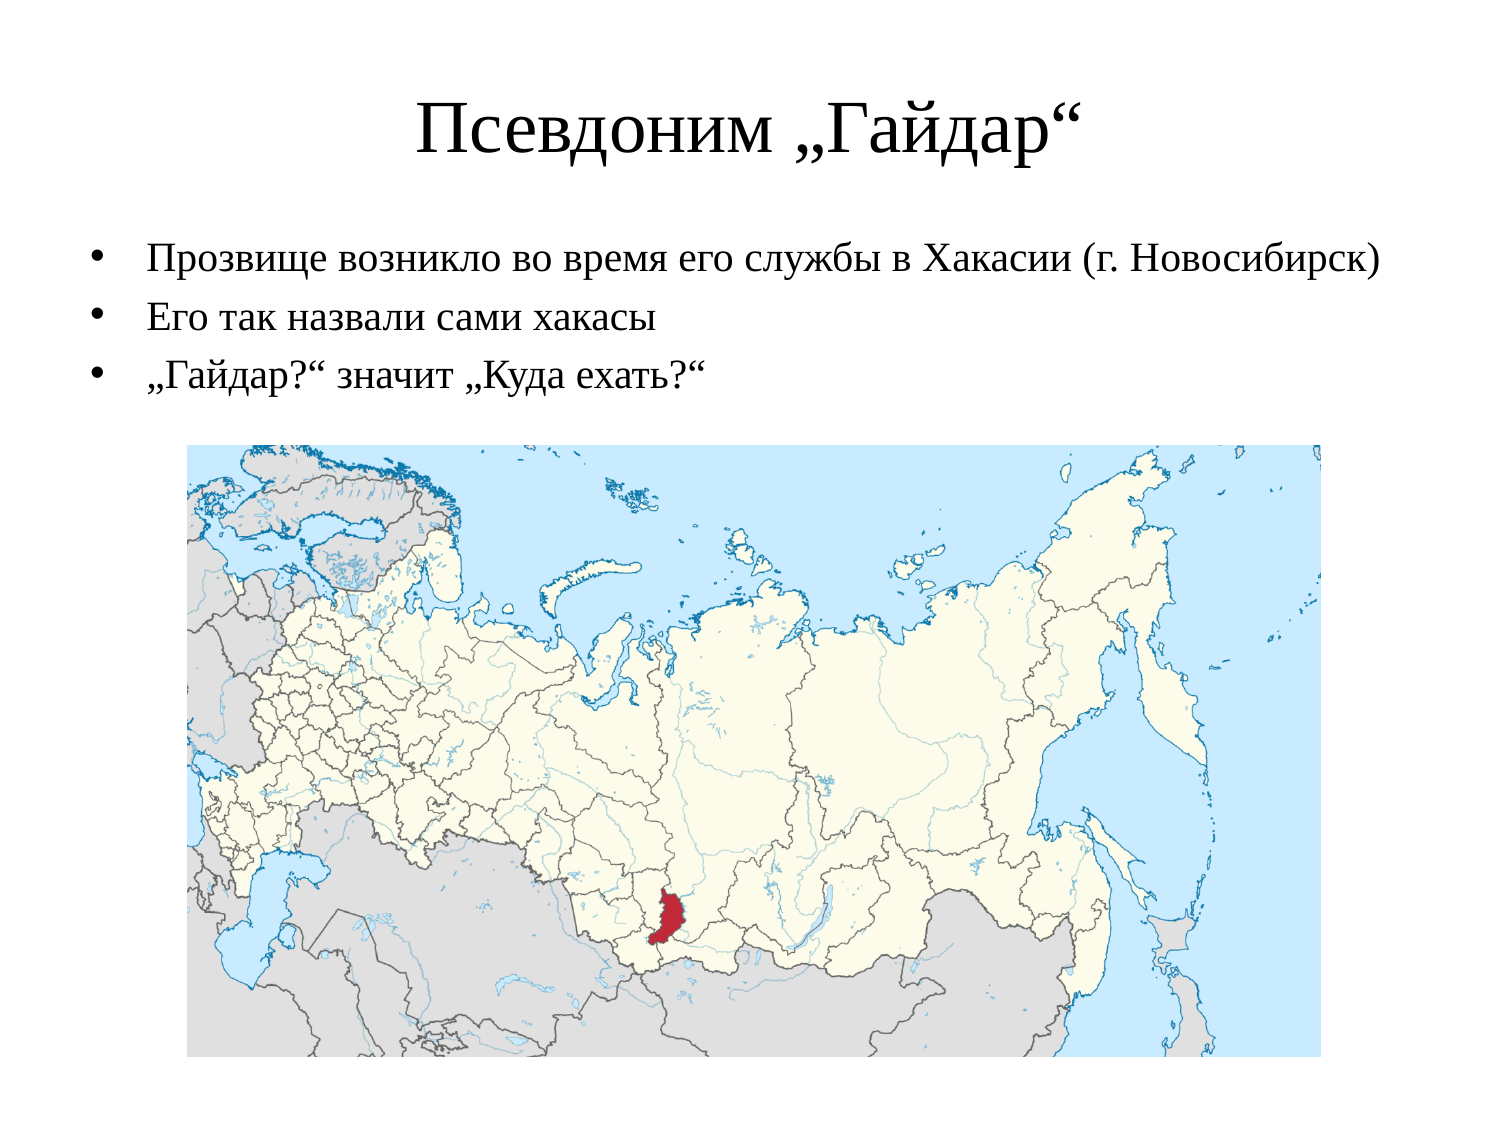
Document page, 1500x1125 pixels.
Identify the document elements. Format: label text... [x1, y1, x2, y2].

picture [187, 445, 1321, 1057]
title Псевдоним „Гайдар“ [75, 45, 1425, 200]
list Прозвище возникло во время его службы в Хакасии (г. Новосибирск) Его так назвали сами хакасы „Гайдар?“ значит „Куда ехать?“ [75, 222, 1425, 1005]
